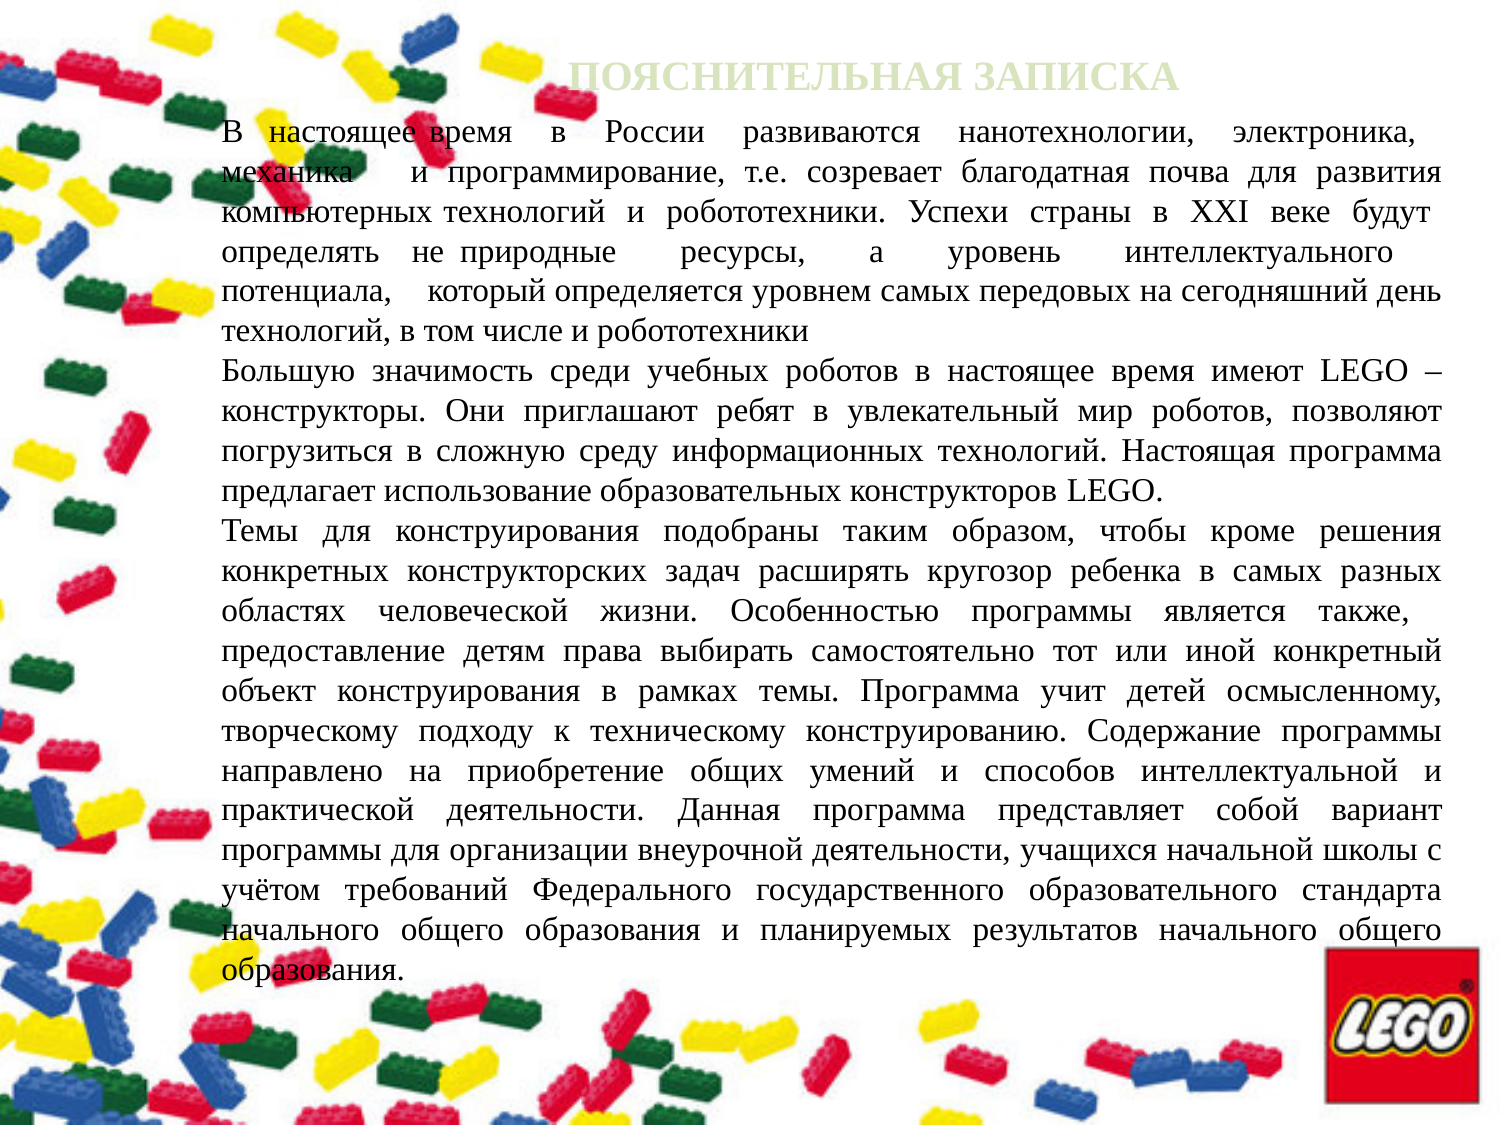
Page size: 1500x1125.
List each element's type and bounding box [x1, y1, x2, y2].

list [0, 0, 1500, 1125]
